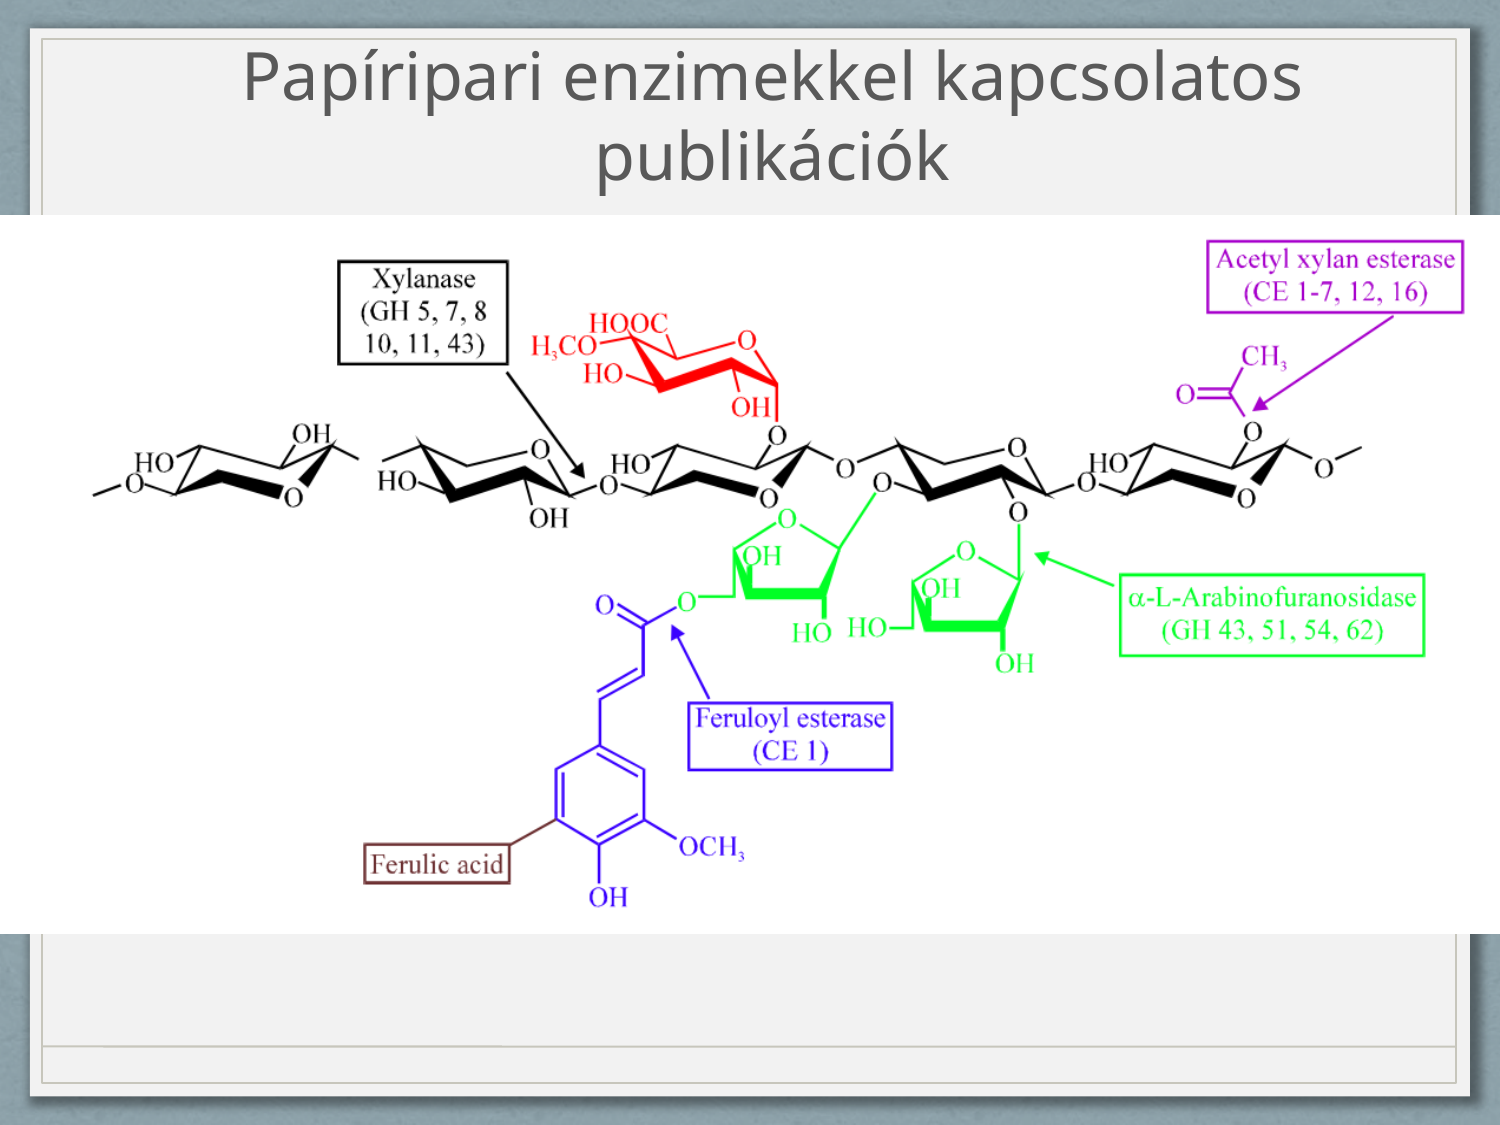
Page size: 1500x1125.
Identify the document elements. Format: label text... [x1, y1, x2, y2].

title Papíripari enzimekkel kapcsolatos publikációk [121, 40, 1425, 188]
picture [0, 214, 1500, 934]
